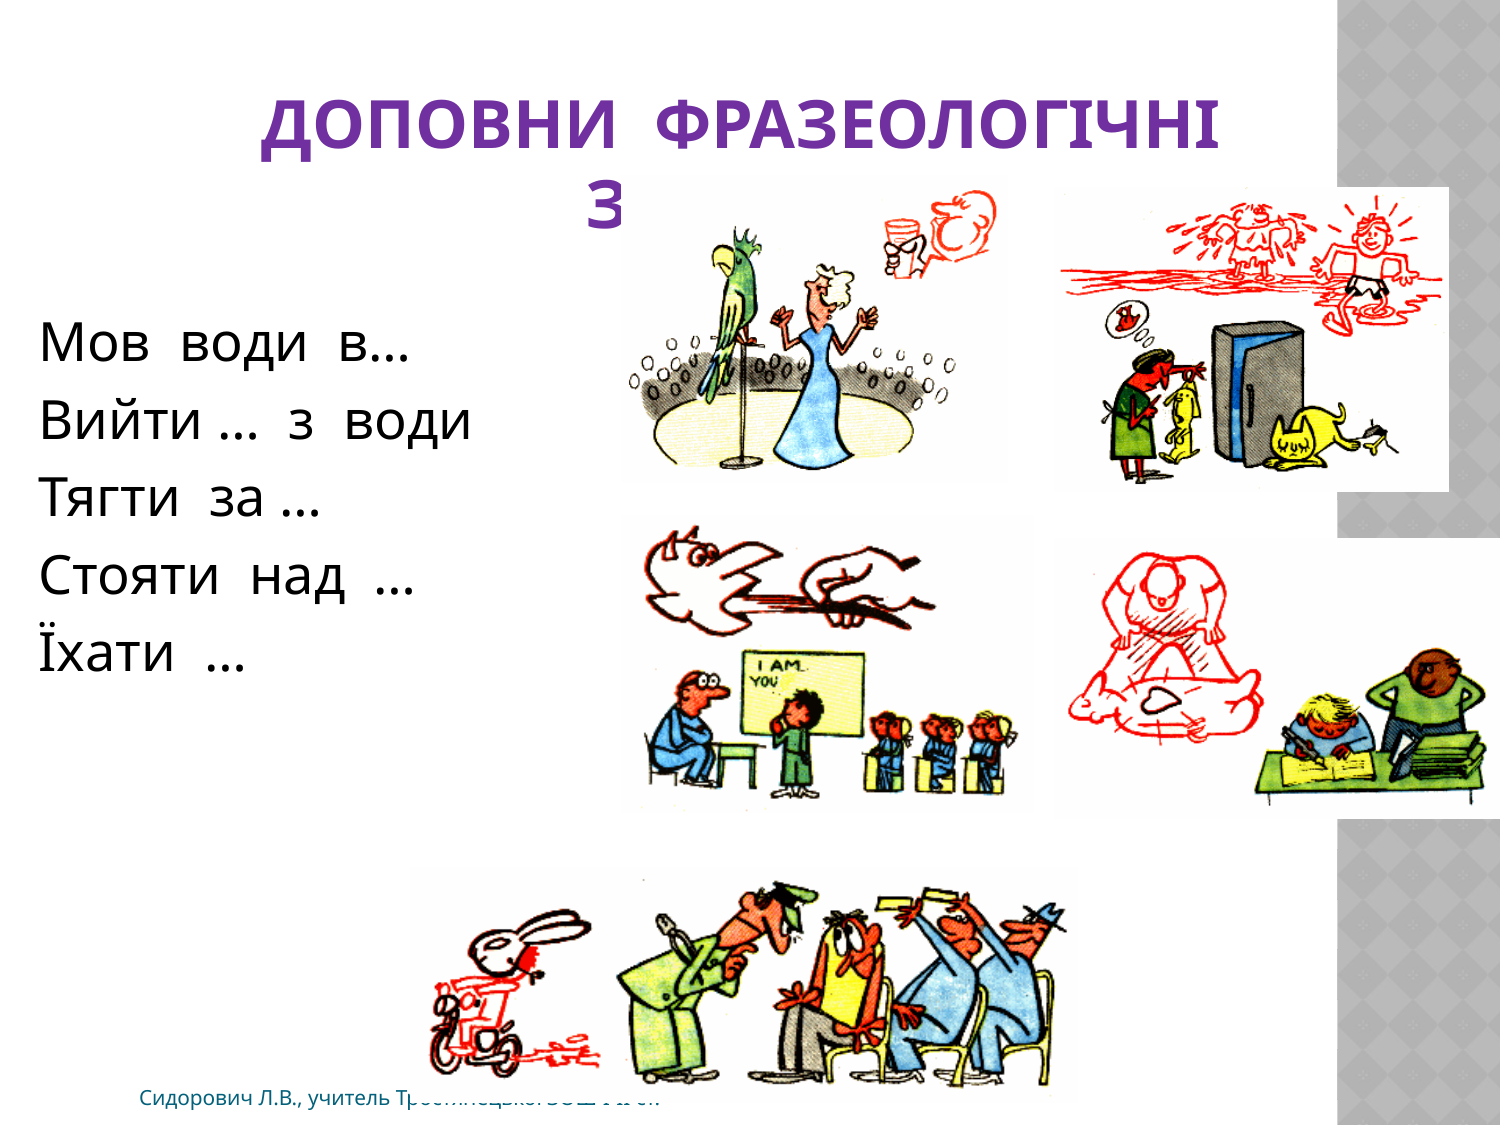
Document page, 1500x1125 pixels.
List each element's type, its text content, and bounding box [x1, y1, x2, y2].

footer Сидорович Л.В., учитель Тростянецької ЗОШ І-ІІ ст. [75, 1075, 415, 1114]
picture [409, 866, 1078, 1104]
picture [1054, 186, 1450, 492]
picture [1054, 538, 1500, 819]
text_box Мов води в… Вийти … з води Тягти за … Стояти над … Їхати … [23, 222, 633, 861]
picture [620, 175, 1009, 483]
text_box Доповни фразеологічні звороти [74, 74, 1425, 211]
picture [620, 515, 1034, 813]
